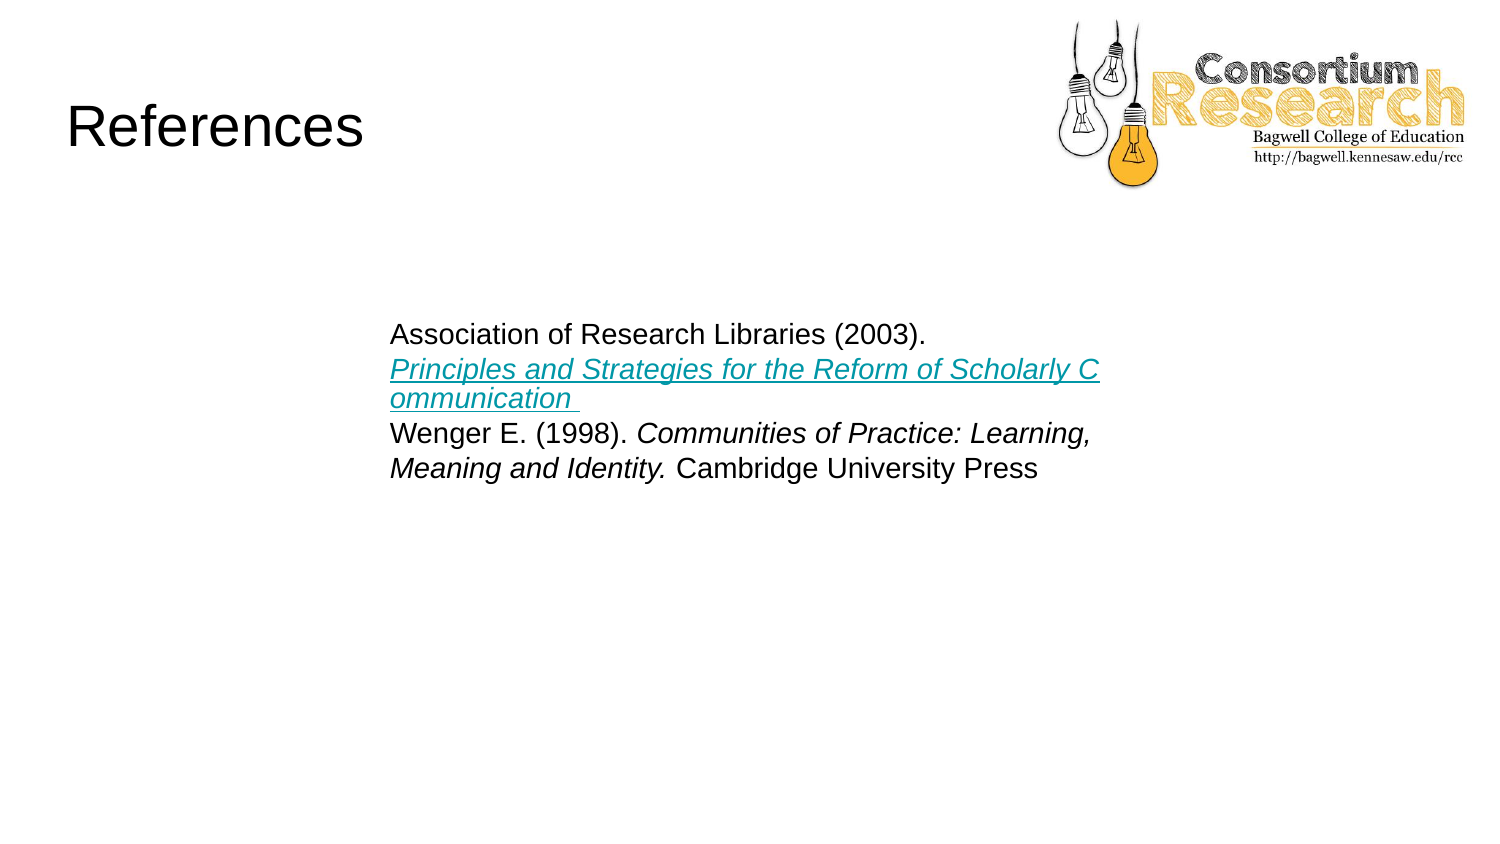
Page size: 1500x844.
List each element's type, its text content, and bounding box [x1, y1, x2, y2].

picture [1050, 9, 1484, 197]
text_box Association of Research Libraries (2003). Principles and Strategies for the Reform of Scholarly Communication Wenger E. (1998). Communities of Practice: Learning, Meaning and Identity. Cambridge University Press [374, 308, 1125, 498]
title References [51, 72, 1044, 167]
